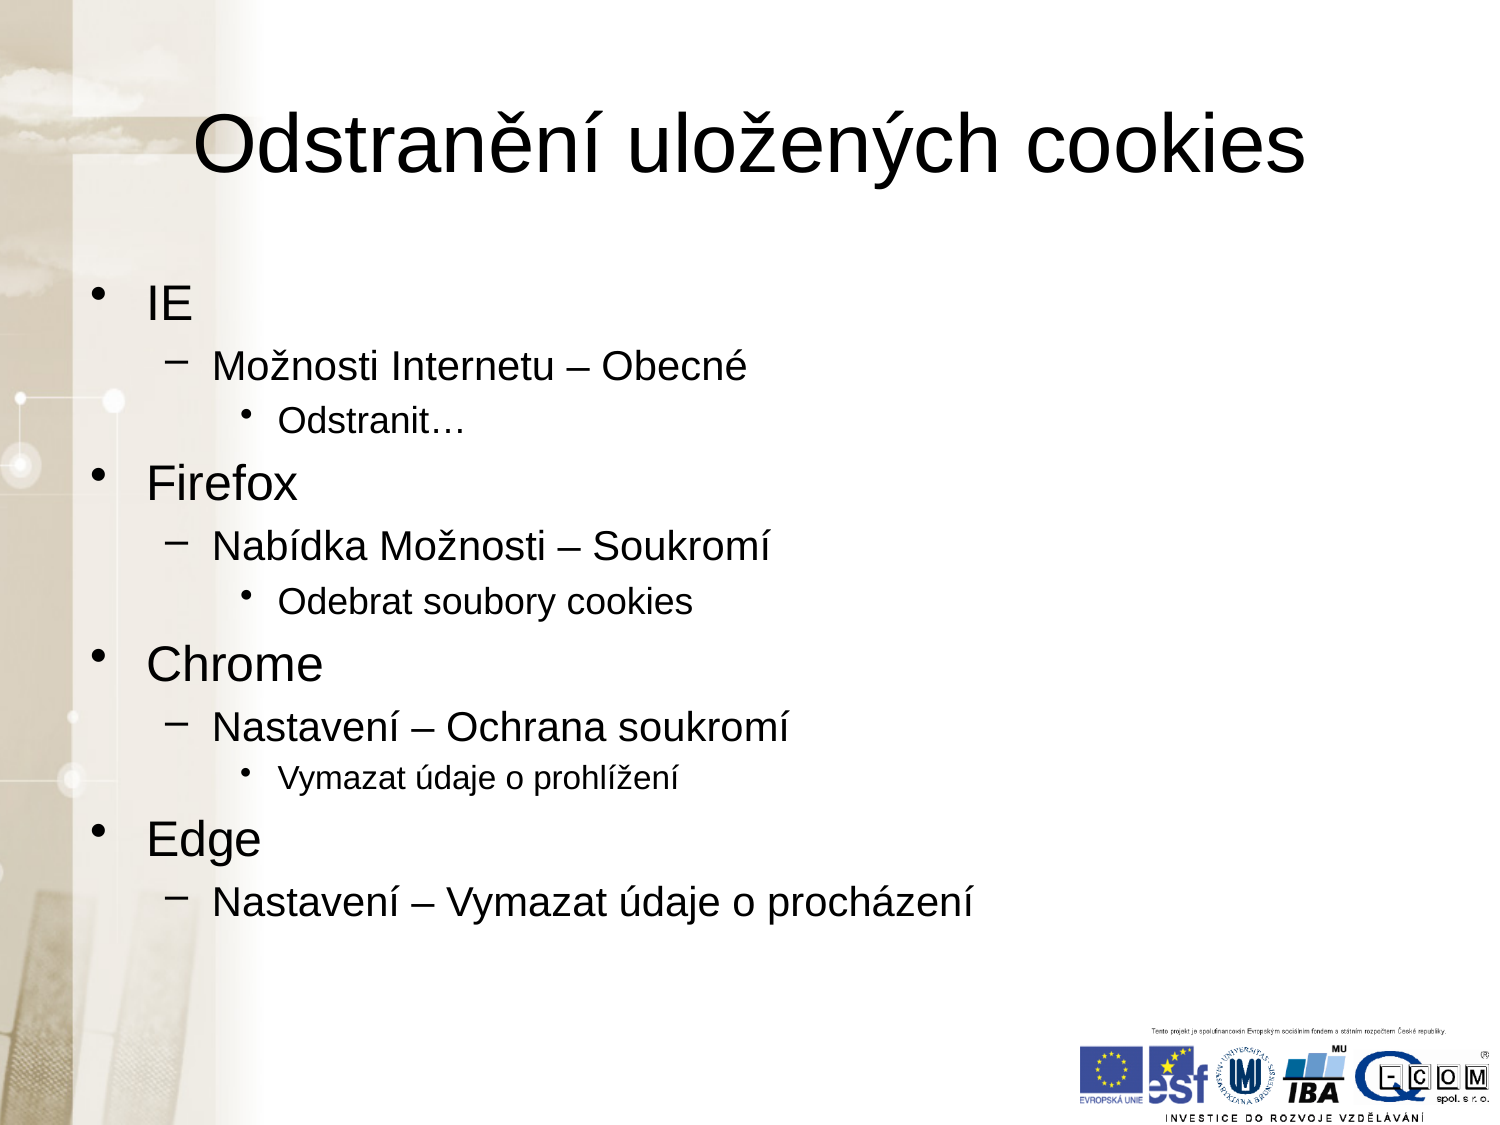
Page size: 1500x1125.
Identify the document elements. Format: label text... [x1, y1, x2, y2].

picture [1080, 1027, 1494, 1125]
list IE Možnosti Internetu – Obecné Odstranit… Firefox Nabídka Možnosti – Soukromí Odebrat soubory cookies Chrome Nastavení – Ochrana soukromí Vymazat údaje o prohlížení Edge Nastavení – Vymazat údaje o procházení [75, 262, 1425, 1005]
title Odstranění uložených cookies [75, 45, 1425, 233]
picture [0, 0, 278, 1125]
